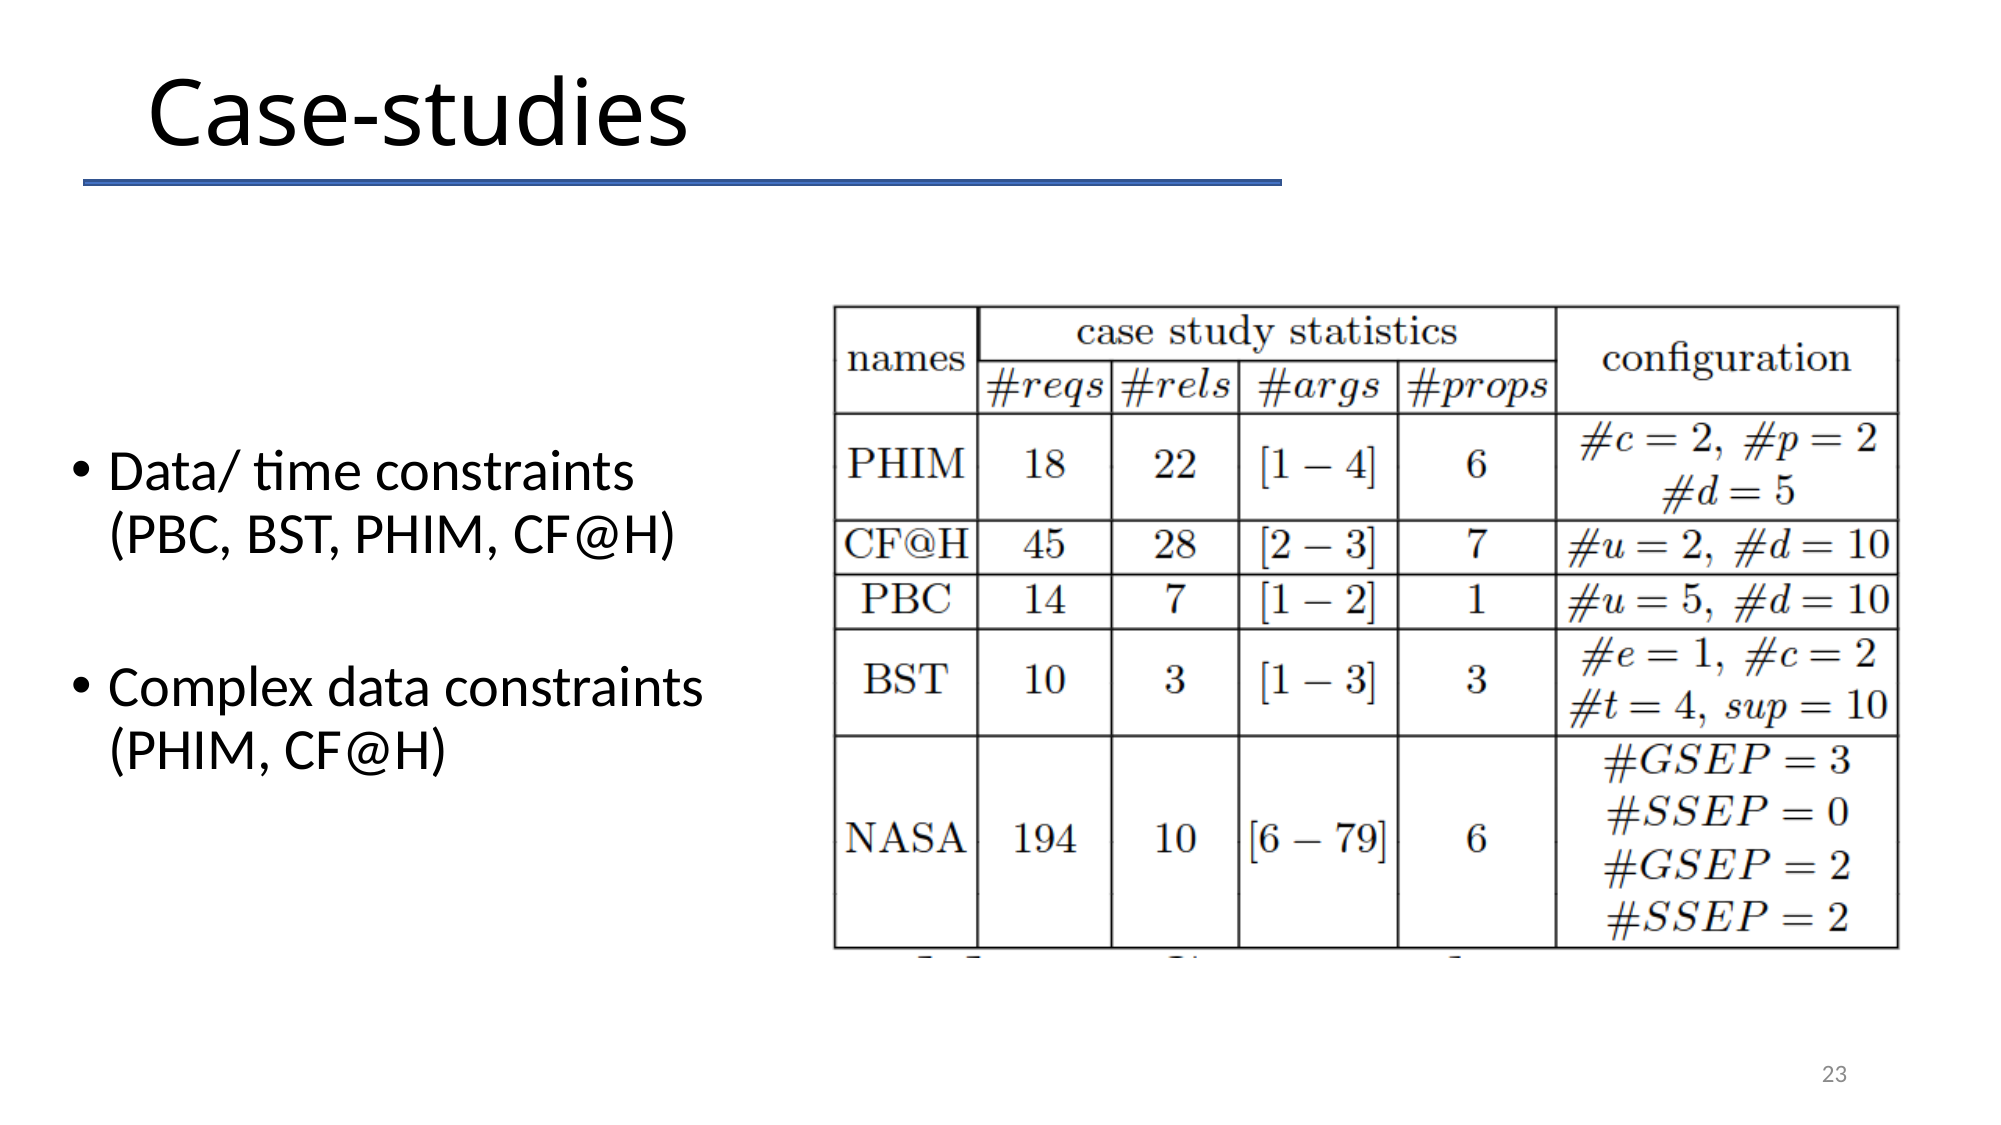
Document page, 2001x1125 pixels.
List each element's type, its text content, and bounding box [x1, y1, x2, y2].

text_box [83, 179, 1282, 186]
text_box Data/ time constraints (PBC, BST, PHIM, CF@H) Complex data constraints (PHIM, CF@H) [55, 432, 754, 959]
slide_number 23 [1412, 1042, 1863, 1103]
picture [803, 283, 1919, 958]
title Case-studies [131, 7, 1857, 225]
